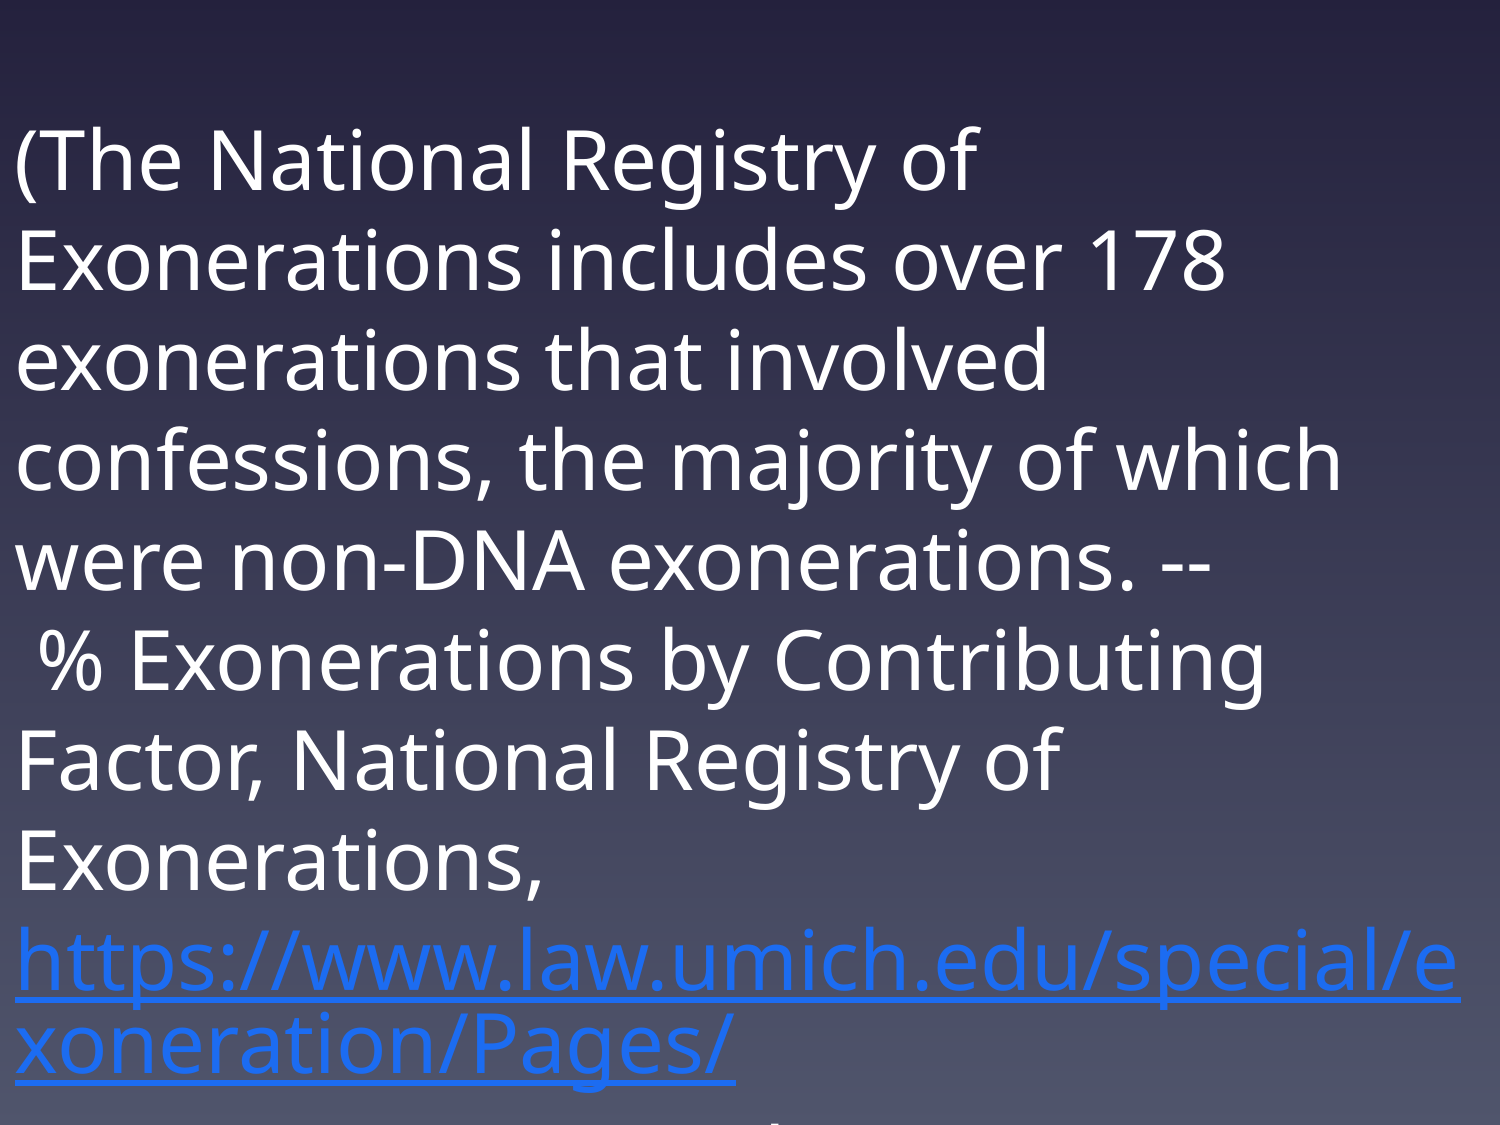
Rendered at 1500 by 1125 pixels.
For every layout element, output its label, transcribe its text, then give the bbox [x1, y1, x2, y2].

text_box (The National Registry of Exonerations includes over 178 exonerations that involved confessions, the majority of which were non-DNA exonerations. -- % Exonerations by Contributing Factor, National Registry of Exonerations, https://www.law.umich.edu/special/exoneration/Pages/ExonerationsContribFactorsByCrime.aspx) [0, 0, 1500, 1125]
